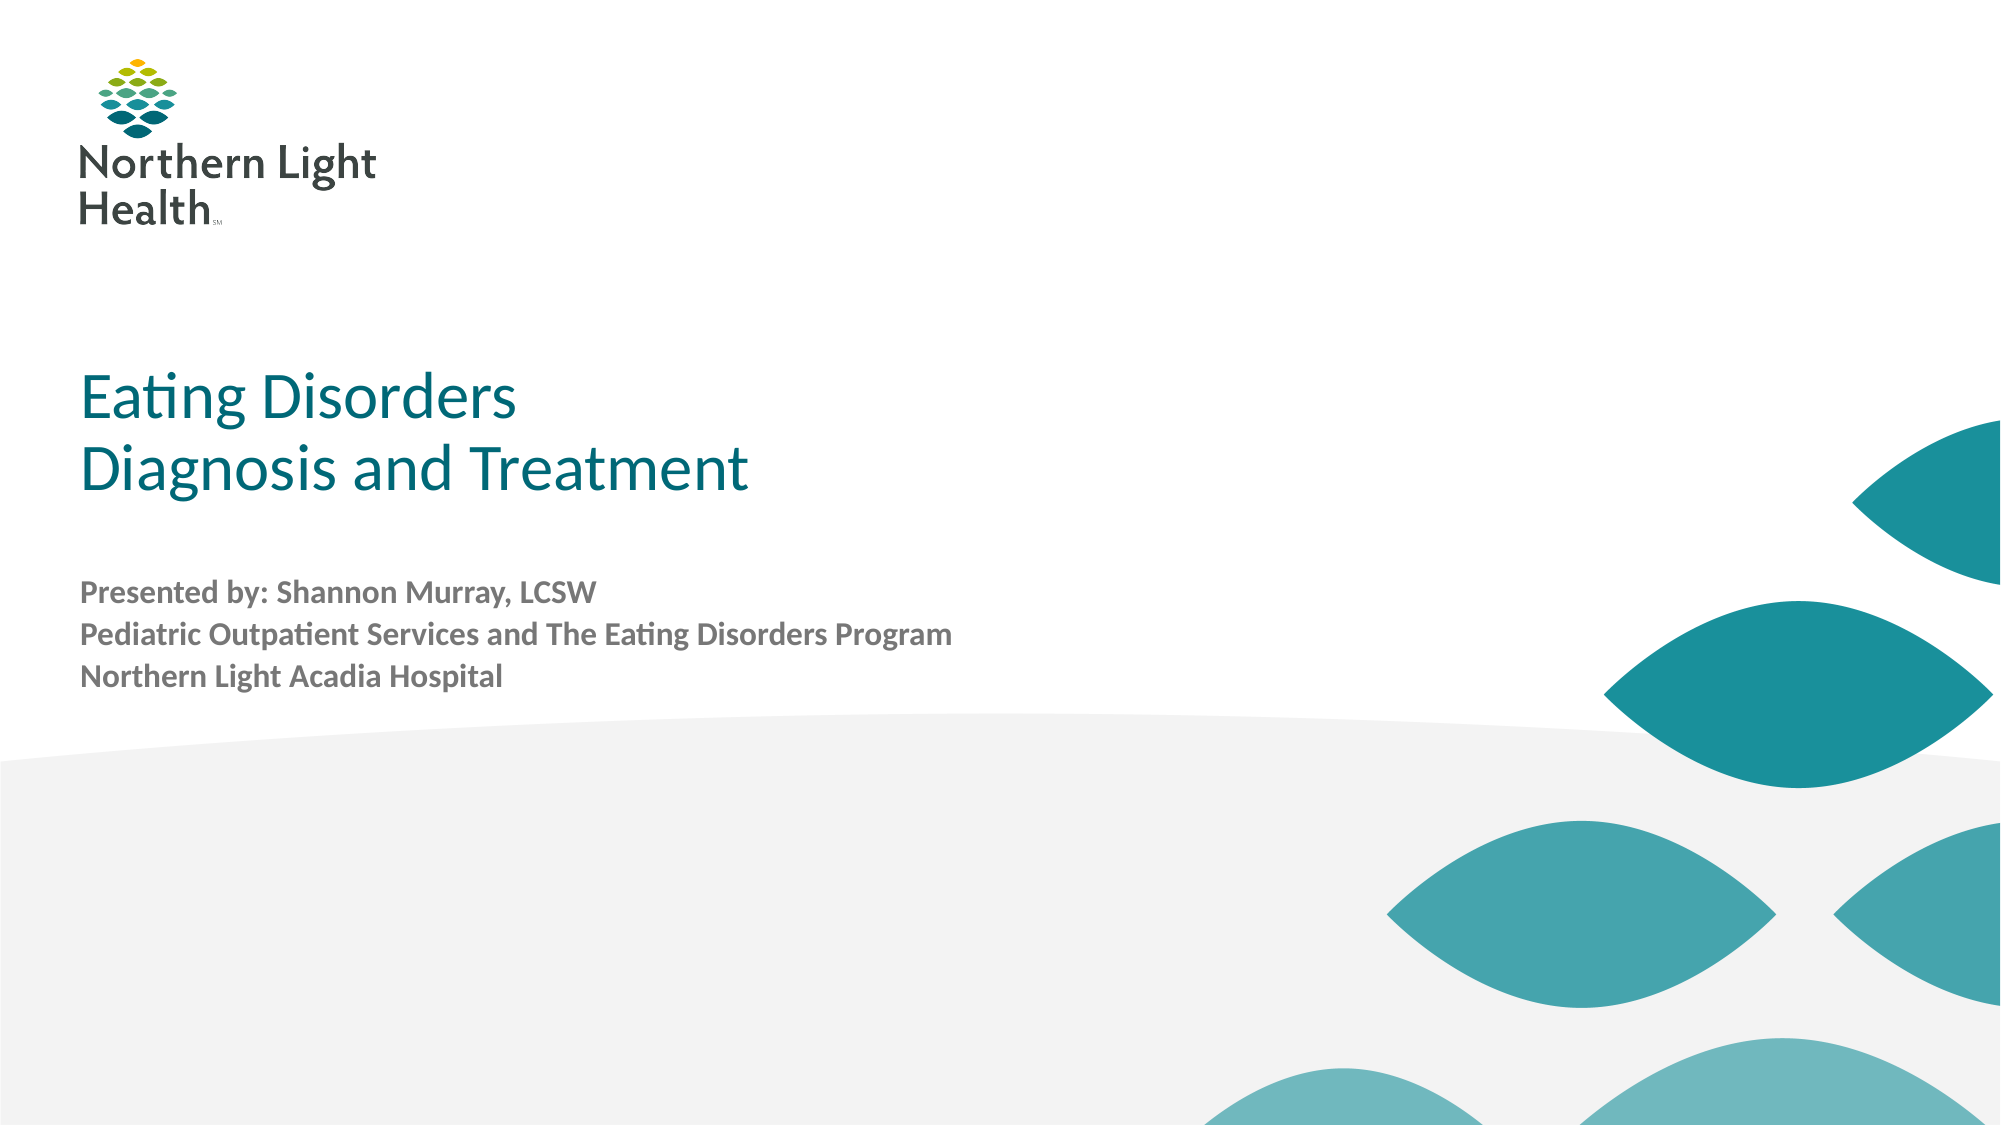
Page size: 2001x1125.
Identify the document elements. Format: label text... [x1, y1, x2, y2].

title Eating Disorders Diagnosis and Treatment [80, 289, 1352, 512]
picture [0, 0, 2001, 1125]
list Presented by: Shannon Murray, LCSW Pediatric Outpatient Services and The Eating Disorders Program Northern Light Acadia Hospital [80, 562, 1291, 694]
